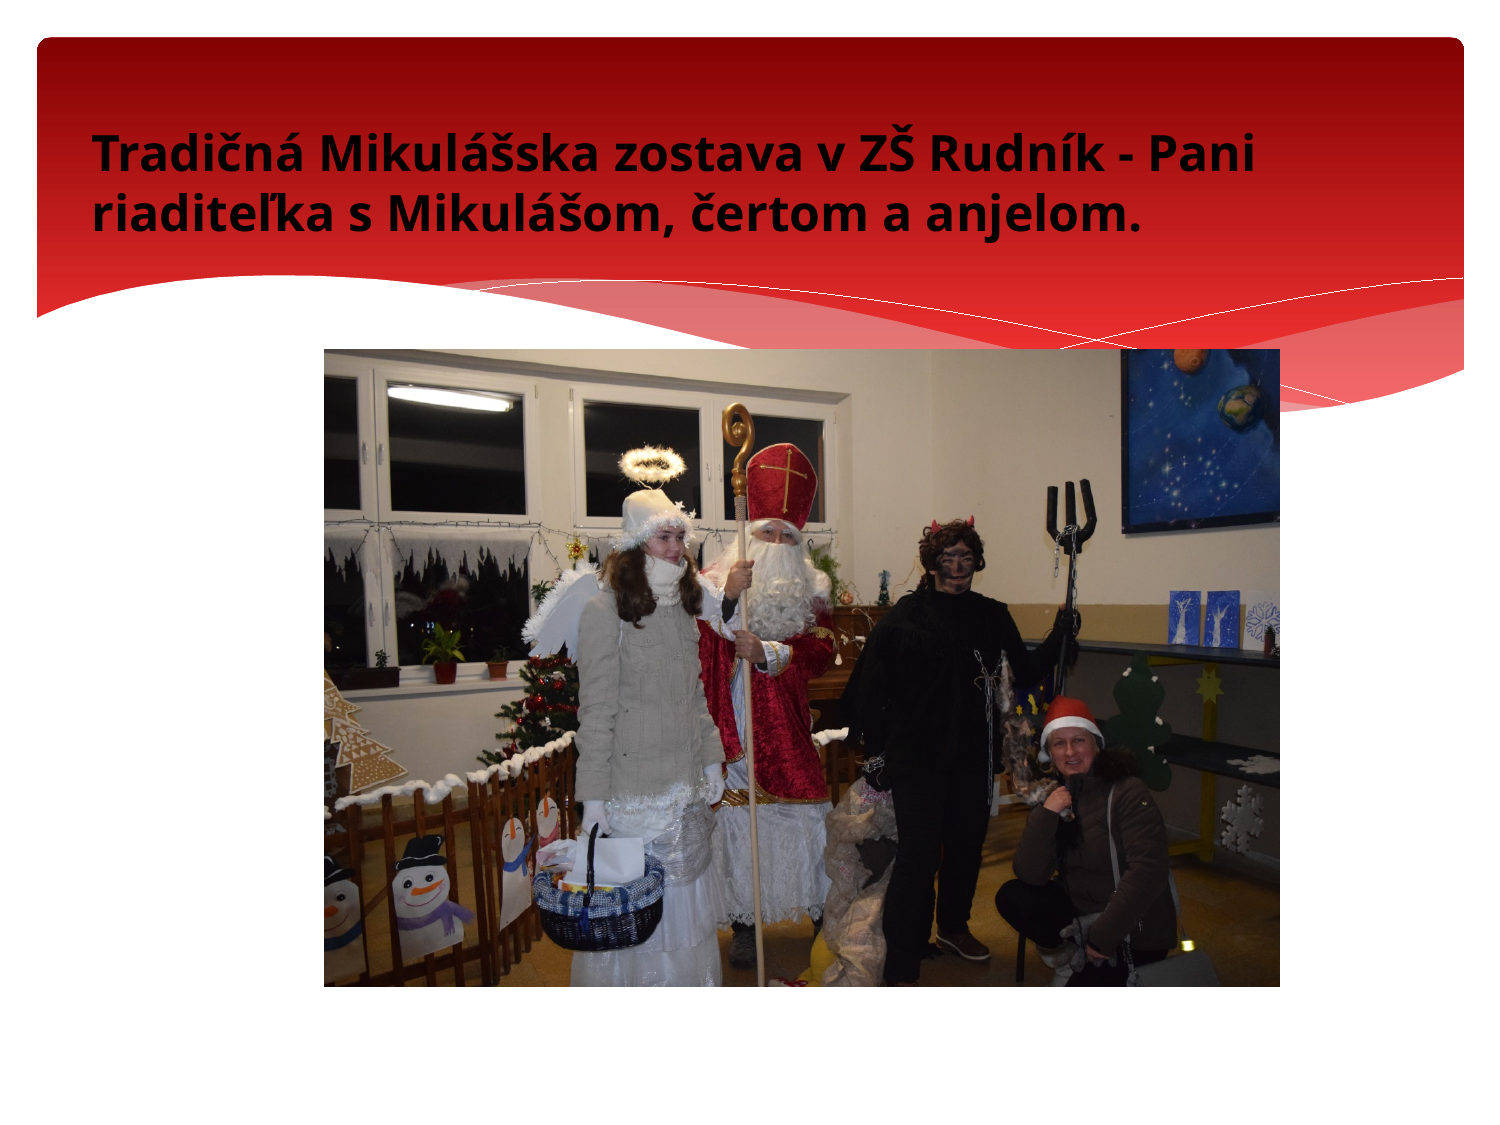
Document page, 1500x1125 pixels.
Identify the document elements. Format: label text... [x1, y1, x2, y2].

text_box Tradičná Mikulášska zostava v ZŠ Rudník - Pani riaditeľka s Mikulášom, čertom a anjelom. [76, 113, 1412, 249]
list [324, 349, 1280, 988]
